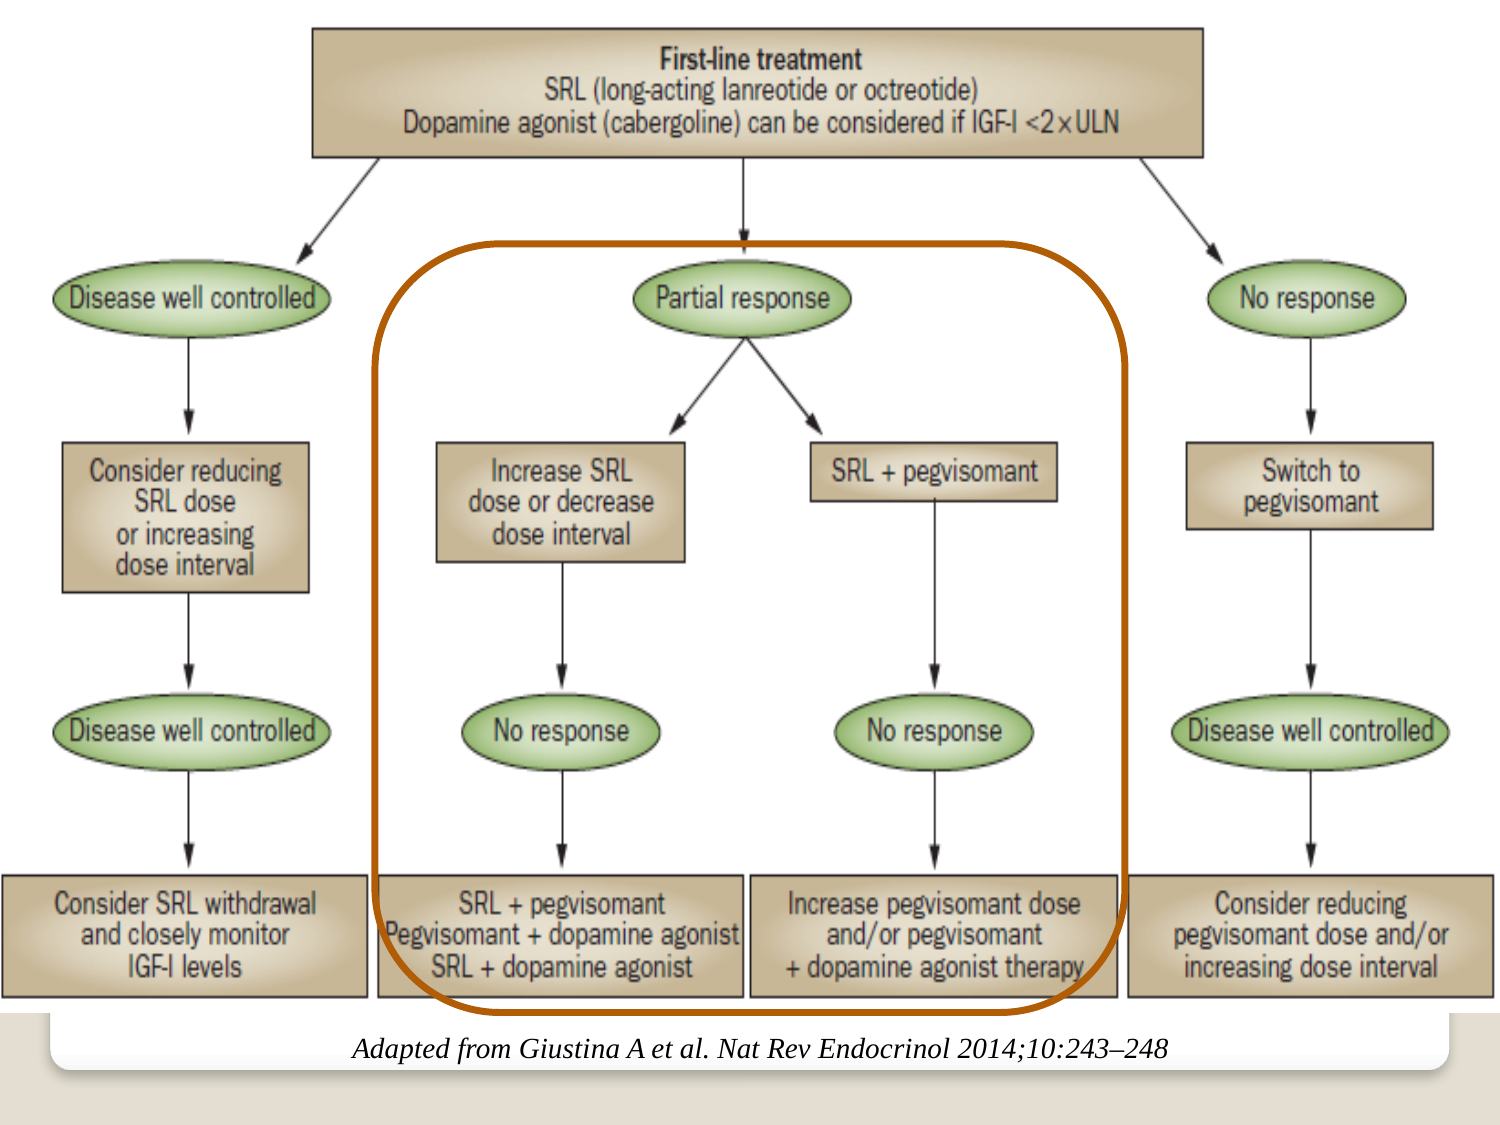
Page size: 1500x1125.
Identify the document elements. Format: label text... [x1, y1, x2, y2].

text_box Adapted from Giustina A et al. Nat Rev Endocrinol 2014;10:243–248 [337, 1027, 1500, 1072]
picture [0, 0, 1500, 1013]
